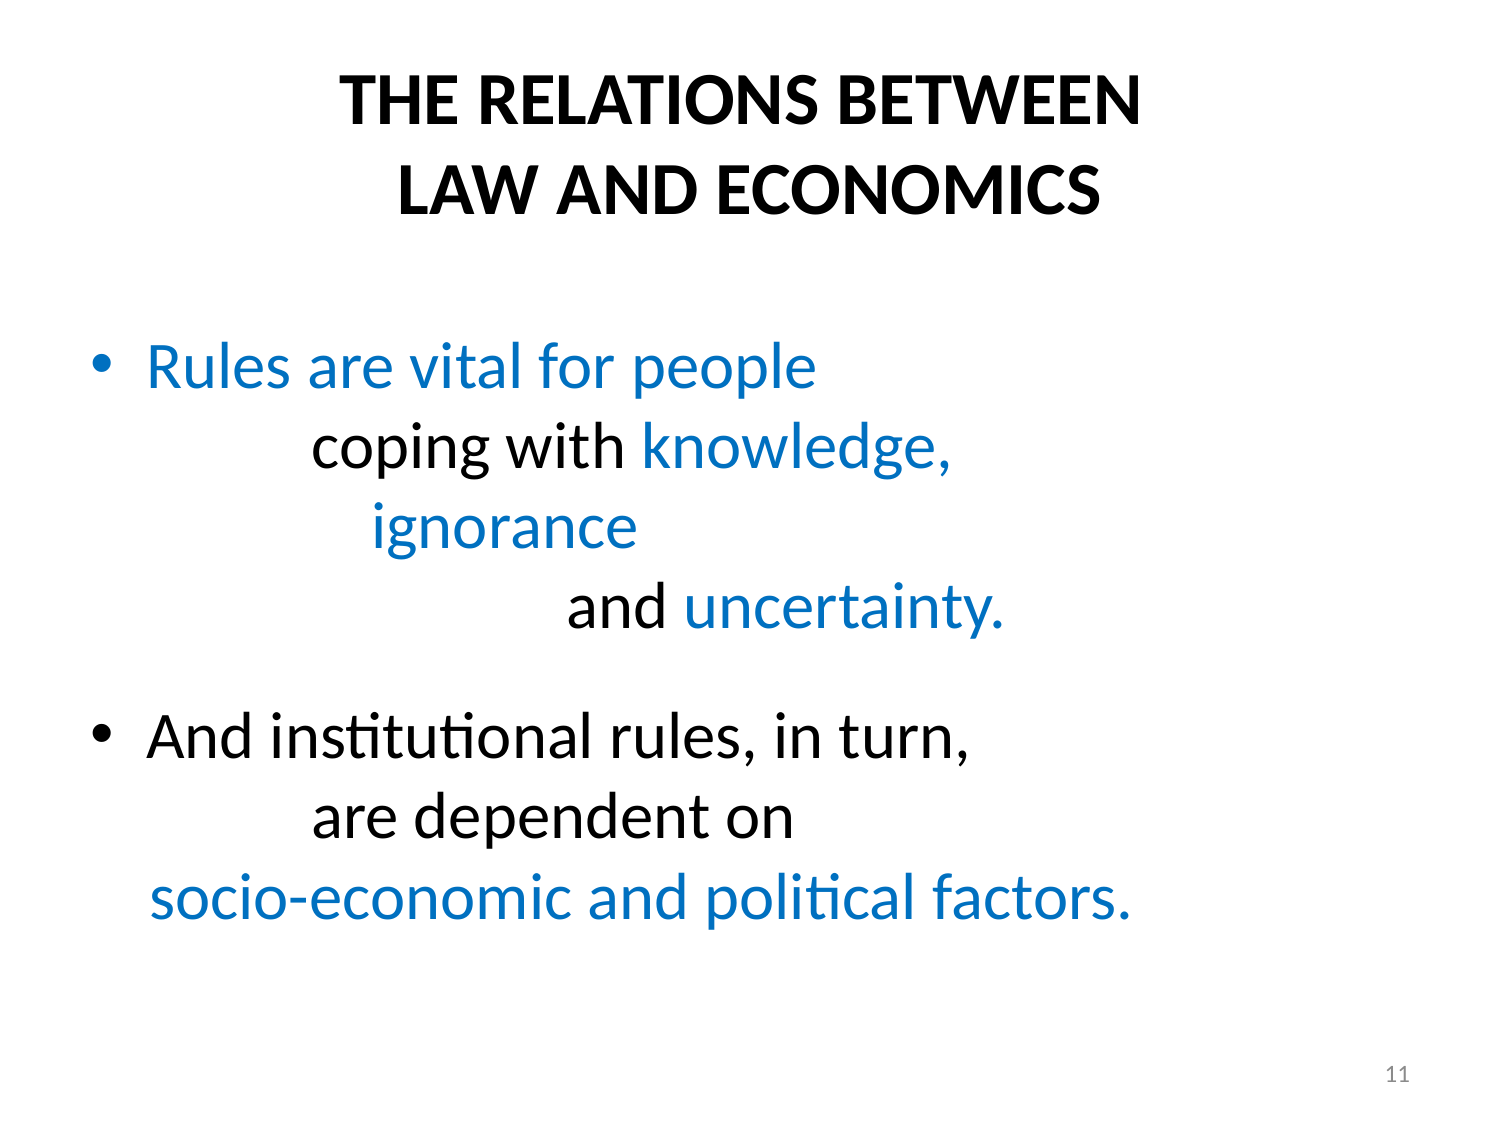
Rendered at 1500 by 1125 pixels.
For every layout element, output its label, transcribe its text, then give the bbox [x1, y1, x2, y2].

list Rules are vital for people coping with knowledge, ignorance and uncertainty. And institutional rules, in turn, are dependent on socio-economic and political factors. [75, 314, 1425, 1125]
title THE RELATIONS BETWEEN LAW AND ECONOMICS [75, 0, 1425, 279]
slide_number 11 [1074, 1042, 1425, 1103]
